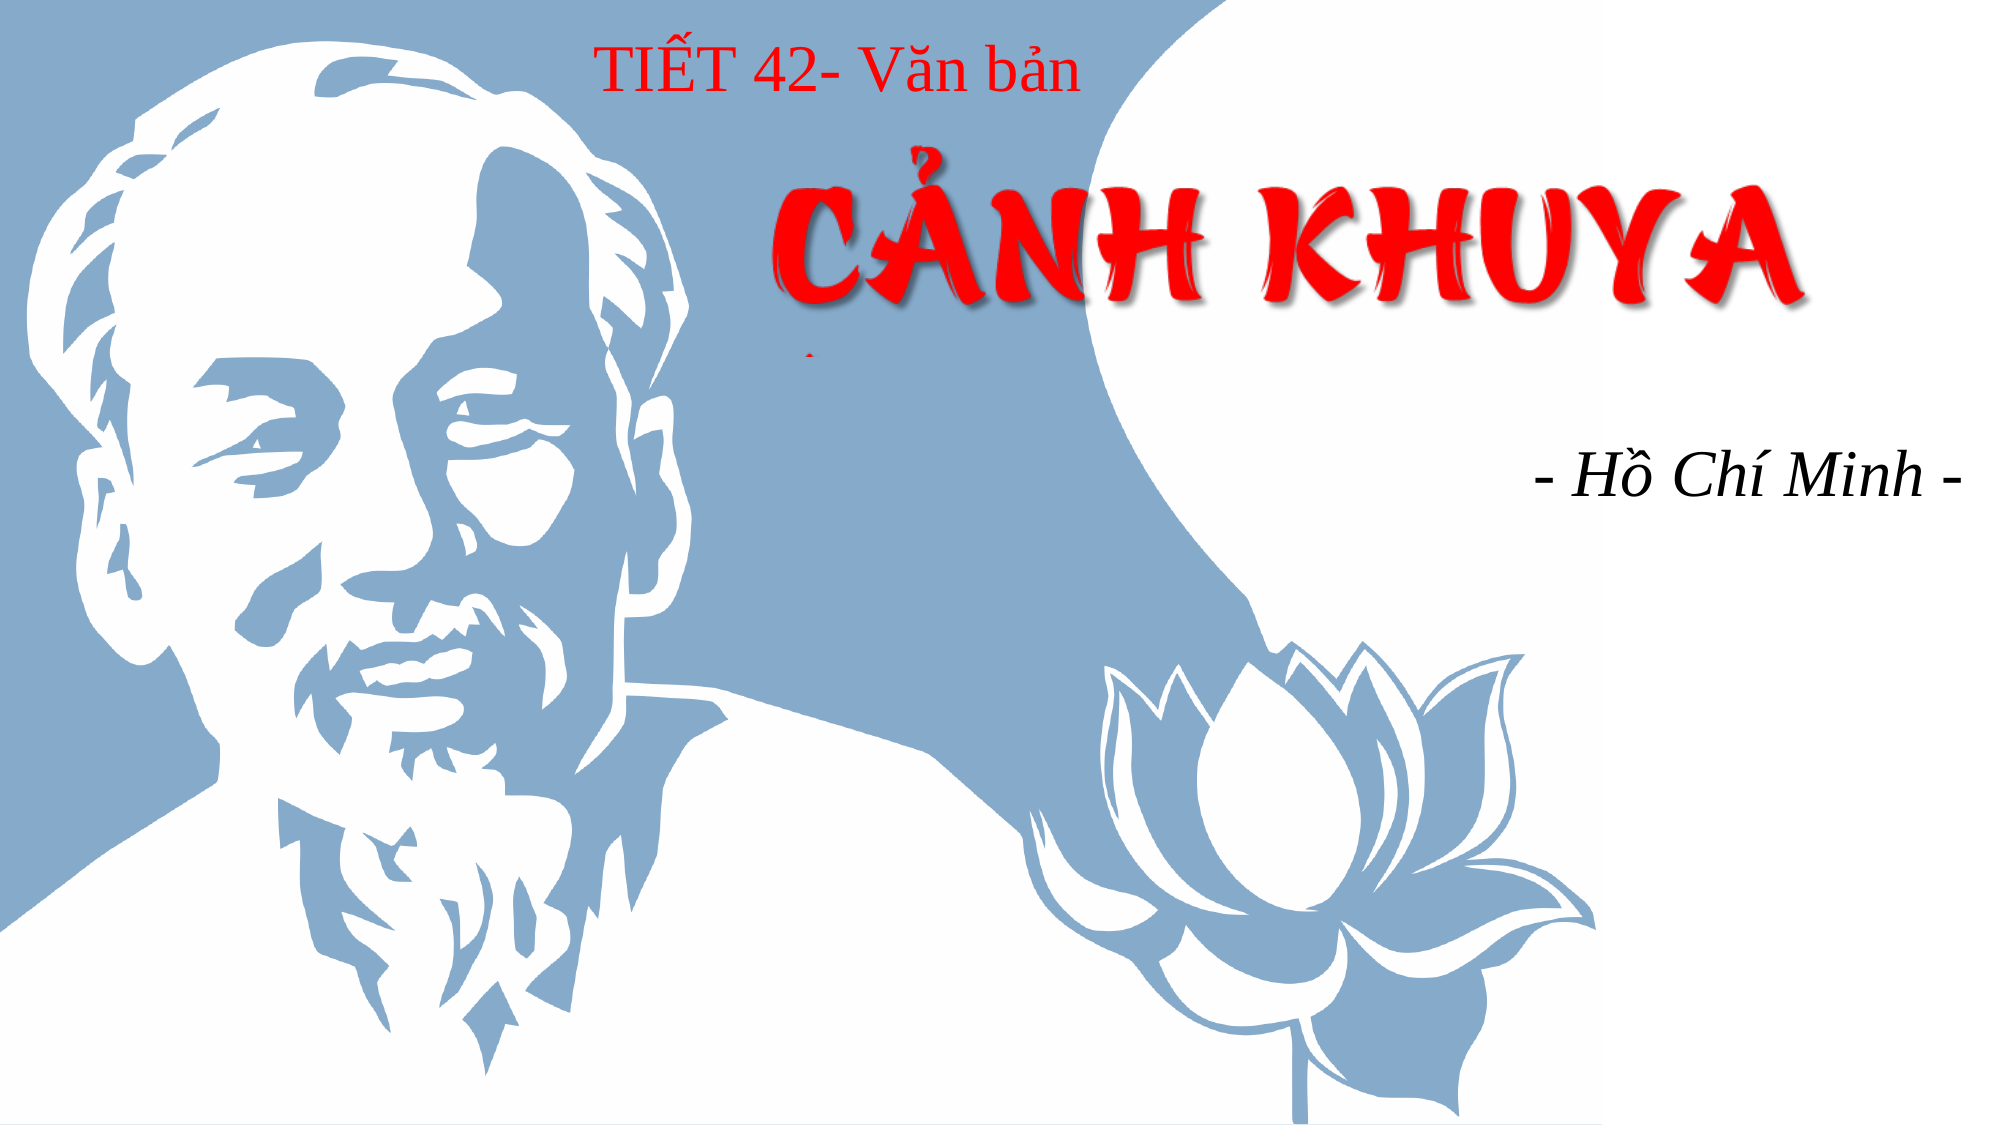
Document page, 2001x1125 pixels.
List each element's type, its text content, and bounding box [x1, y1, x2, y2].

text_box - Hồ Chí Minh - [1602, 422, 1997, 517]
picture [0, 0, 1829, 1125]
